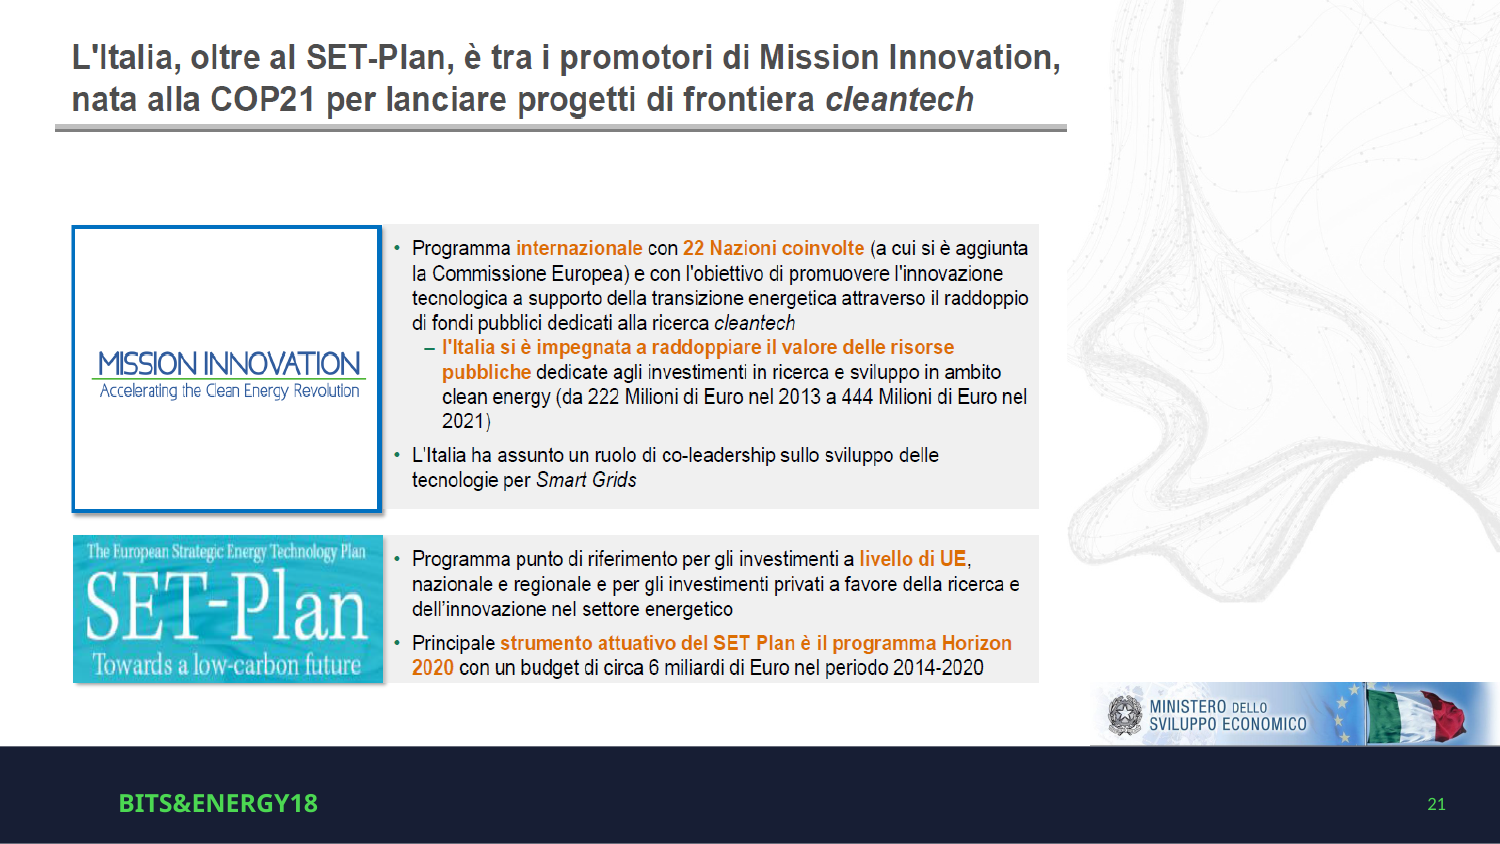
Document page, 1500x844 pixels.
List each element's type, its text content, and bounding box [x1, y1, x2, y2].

footer BITS&ENERGY18 [103, 779, 1115, 825]
picture [1090, 682, 1500, 746]
slide_number 21 [1367, 779, 1462, 825]
picture [55, 0, 1500, 712]
